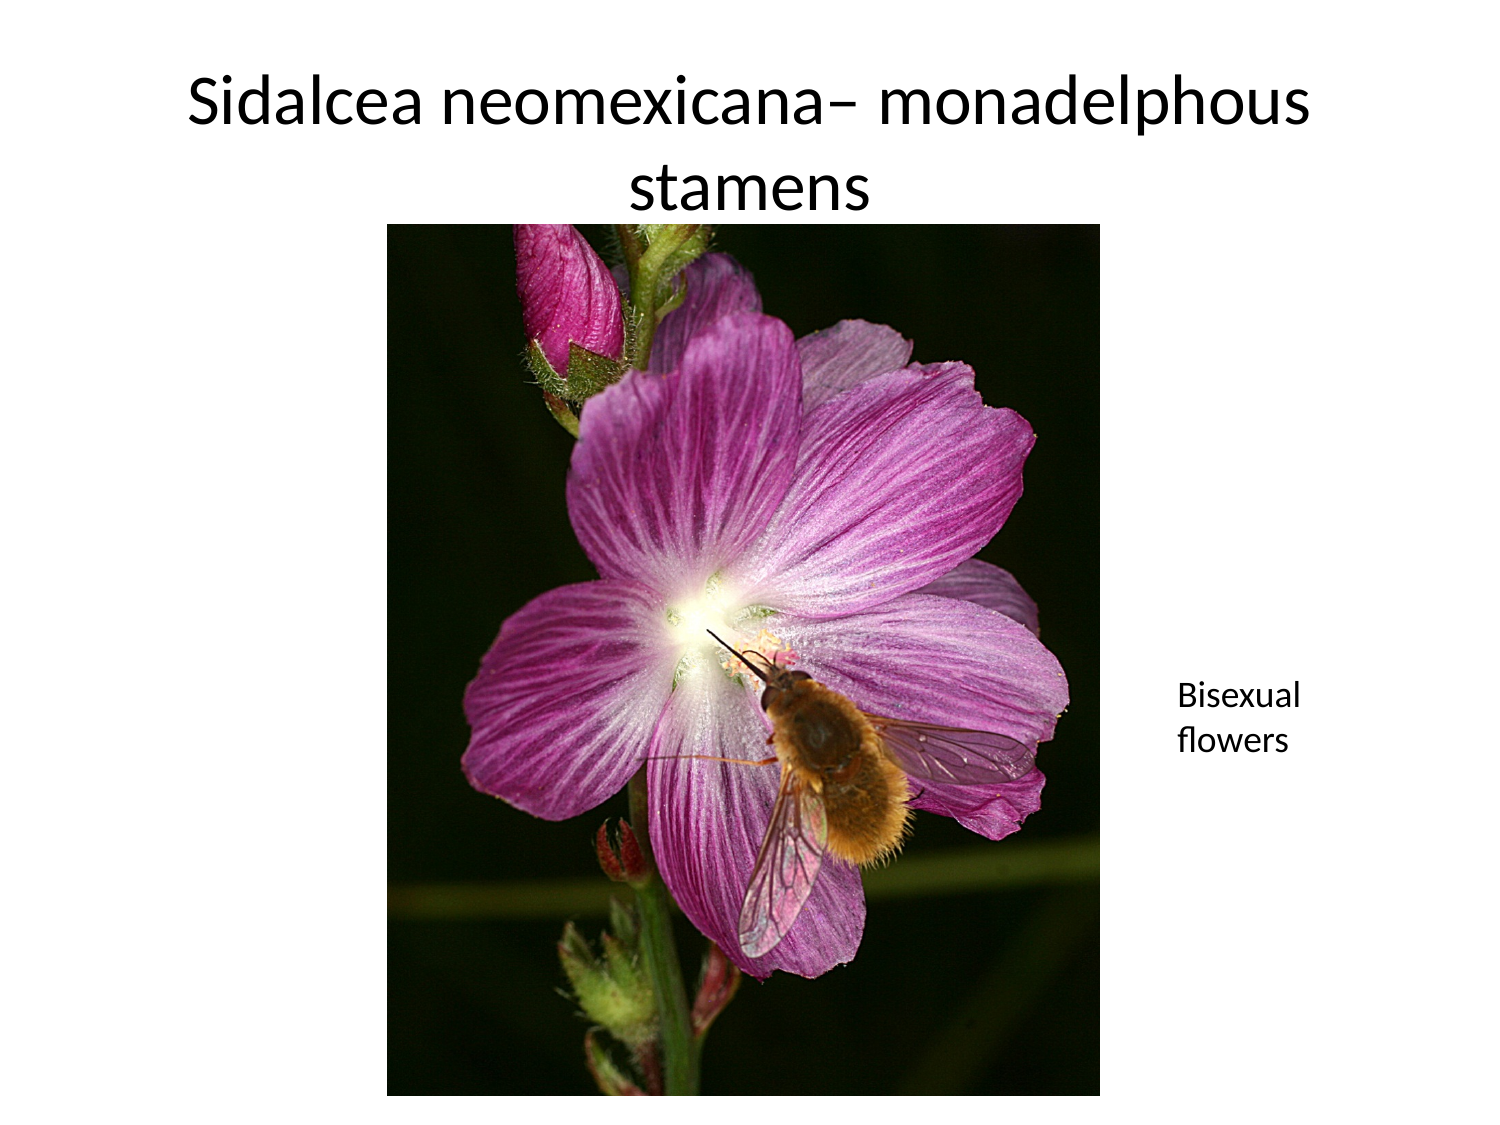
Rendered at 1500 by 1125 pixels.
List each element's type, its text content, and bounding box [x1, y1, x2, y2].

title Sidalcea neomexicana– monadelphous stamens [75, 45, 1425, 233]
text_box Bisexual flowers [1162, 662, 1413, 768]
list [387, 224, 1101, 1096]
